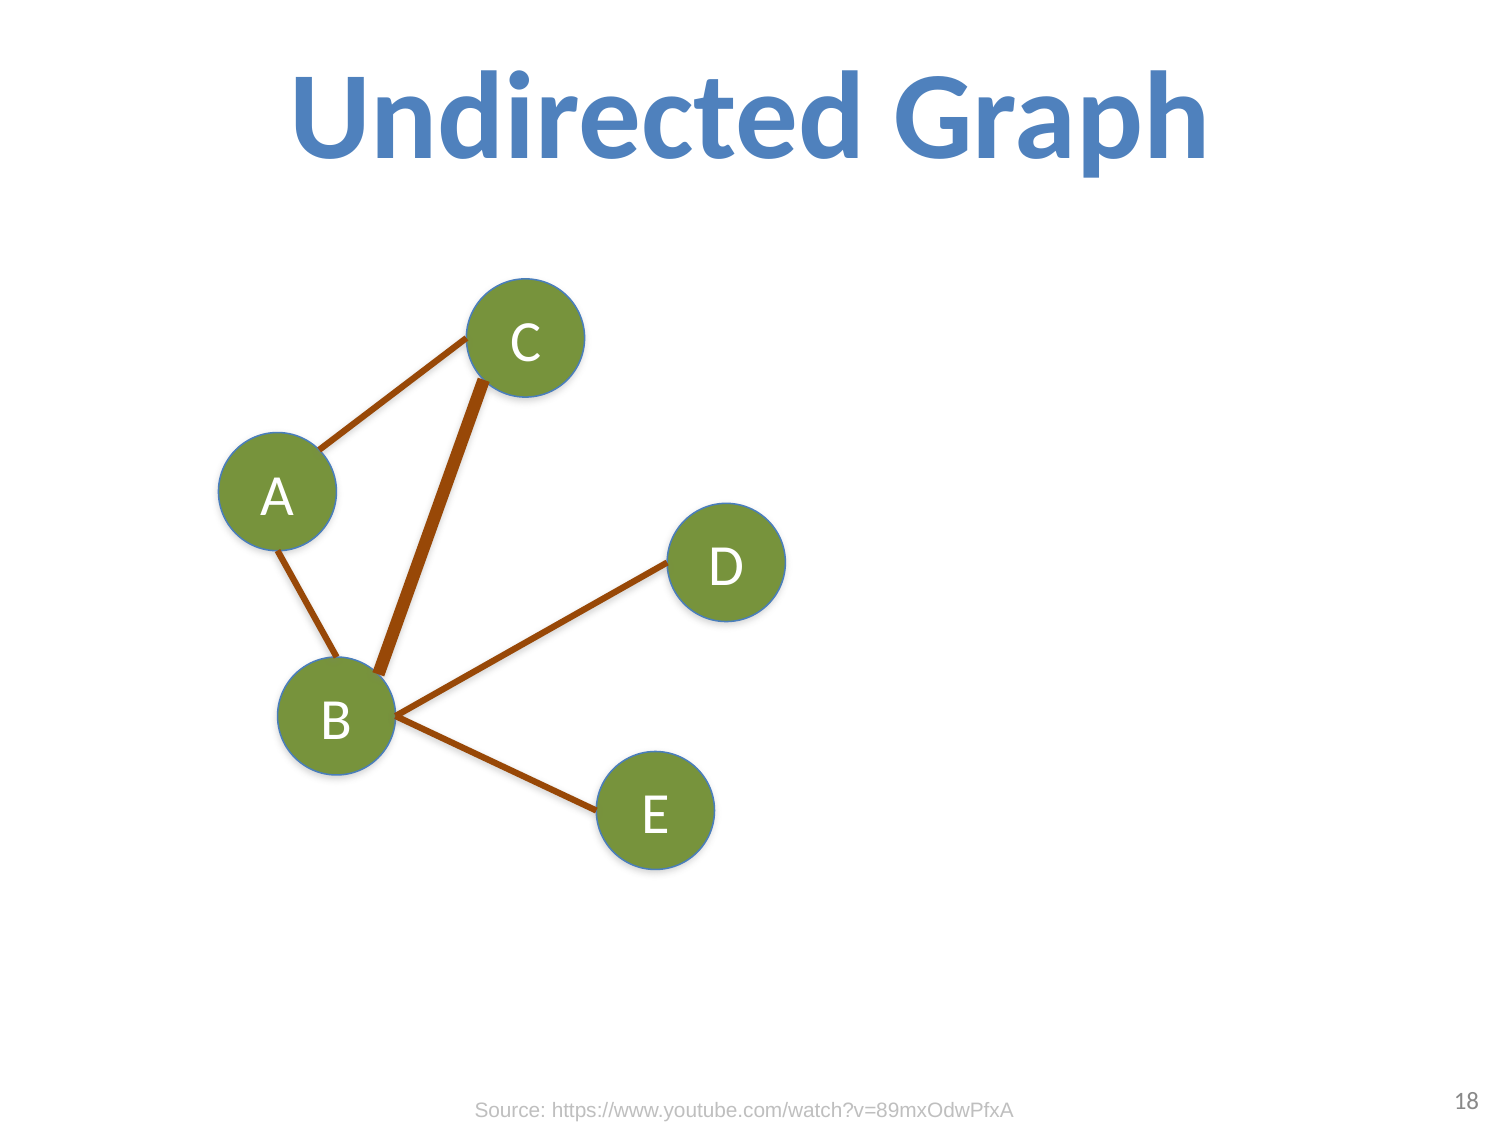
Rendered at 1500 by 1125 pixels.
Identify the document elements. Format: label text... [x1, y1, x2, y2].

text_box B [277, 657, 390, 775]
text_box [378, 379, 484, 675]
text_box C [466, 278, 585, 398]
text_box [395, 562, 668, 717]
text_box A [218, 432, 337, 551]
slide_number 18 [1144, 1069, 1495, 1125]
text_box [395, 715, 597, 811]
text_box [318, 337, 467, 450]
text_box Source: https://www.youtube.com/watch?v=89mxOdwPfxA [242, 1089, 1247, 1125]
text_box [277, 550, 337, 658]
title Undirected Graph [75, 45, 1425, 173]
text_box D [667, 503, 786, 622]
text_box E [596, 751, 715, 870]
